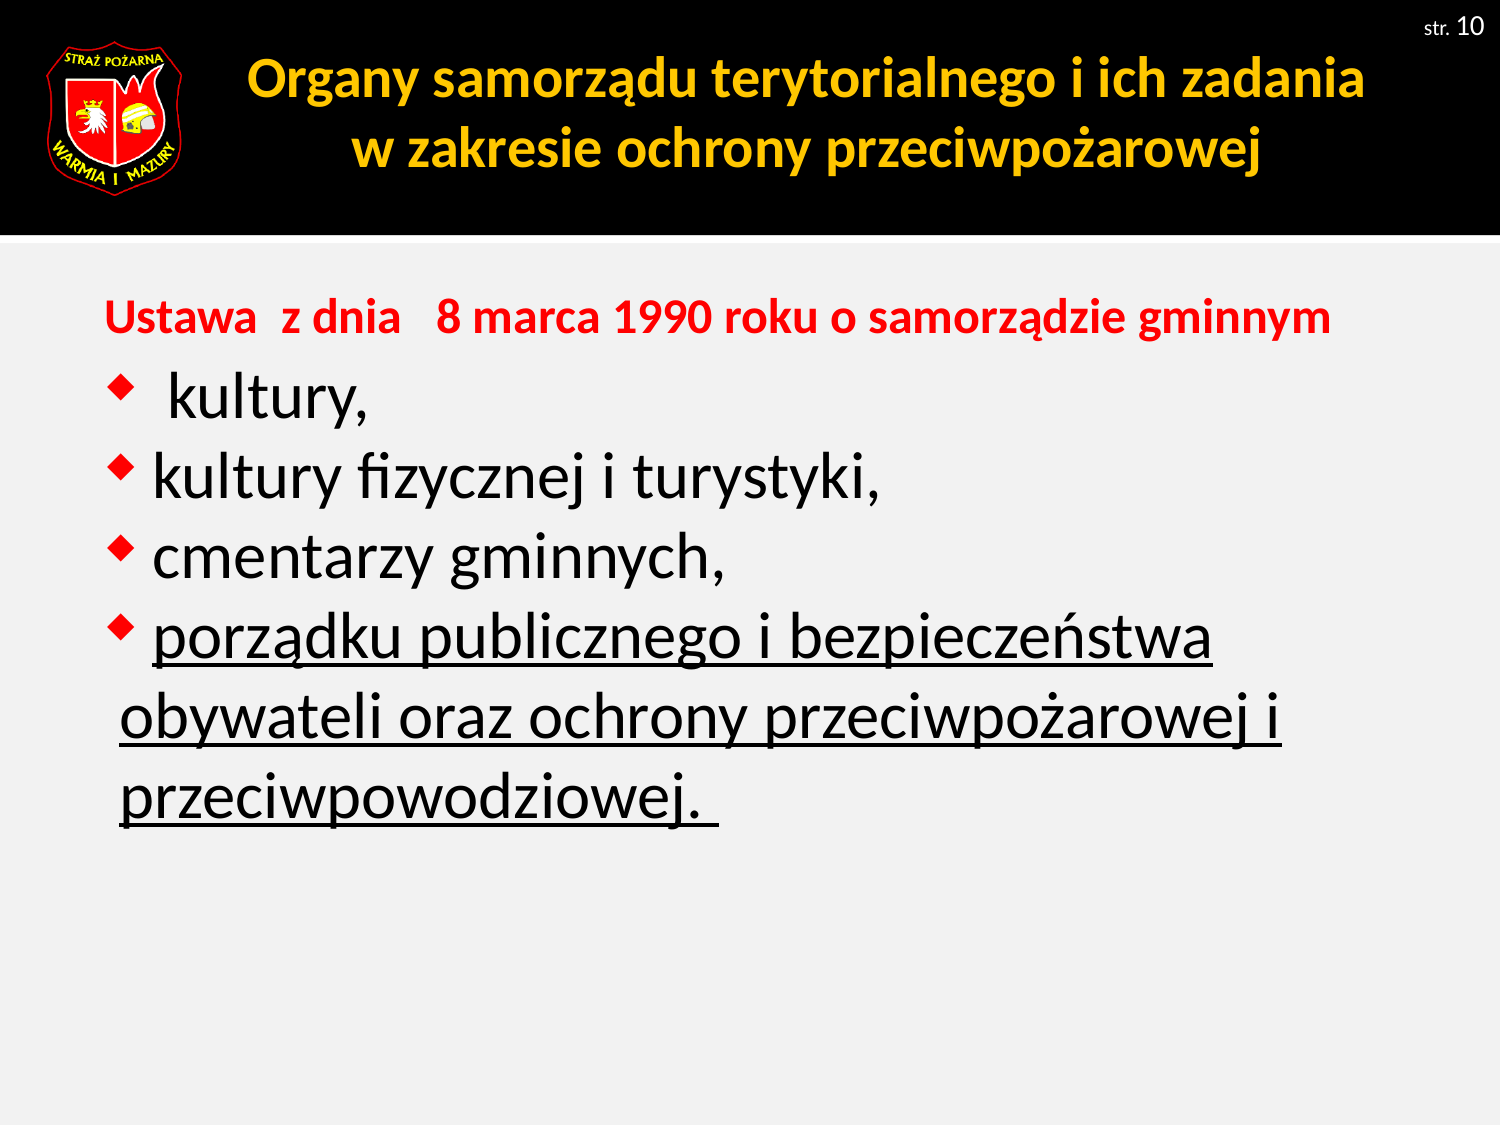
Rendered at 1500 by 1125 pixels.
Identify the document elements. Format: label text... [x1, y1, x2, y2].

slide_number str. 10 [1404, 0, 1500, 41]
text_box Ustawa z dnia 8 marca 1990 roku o samorządzie gminnym [89, 229, 1365, 337]
picture [46, 41, 182, 196]
list kultury, kultury fizycznej i turystyki, cmentarzy gminnych, porządku publicznego i bezpieczeństwa obywateli oraz ochrony przeciwpożarowej i przeciwpowodziowej. [89, 337, 1412, 1077]
title Organy samorządu terytorialnego i ich zadania w zakresie ochrony przeciwpożarowej [218, 41, 1388, 185]
